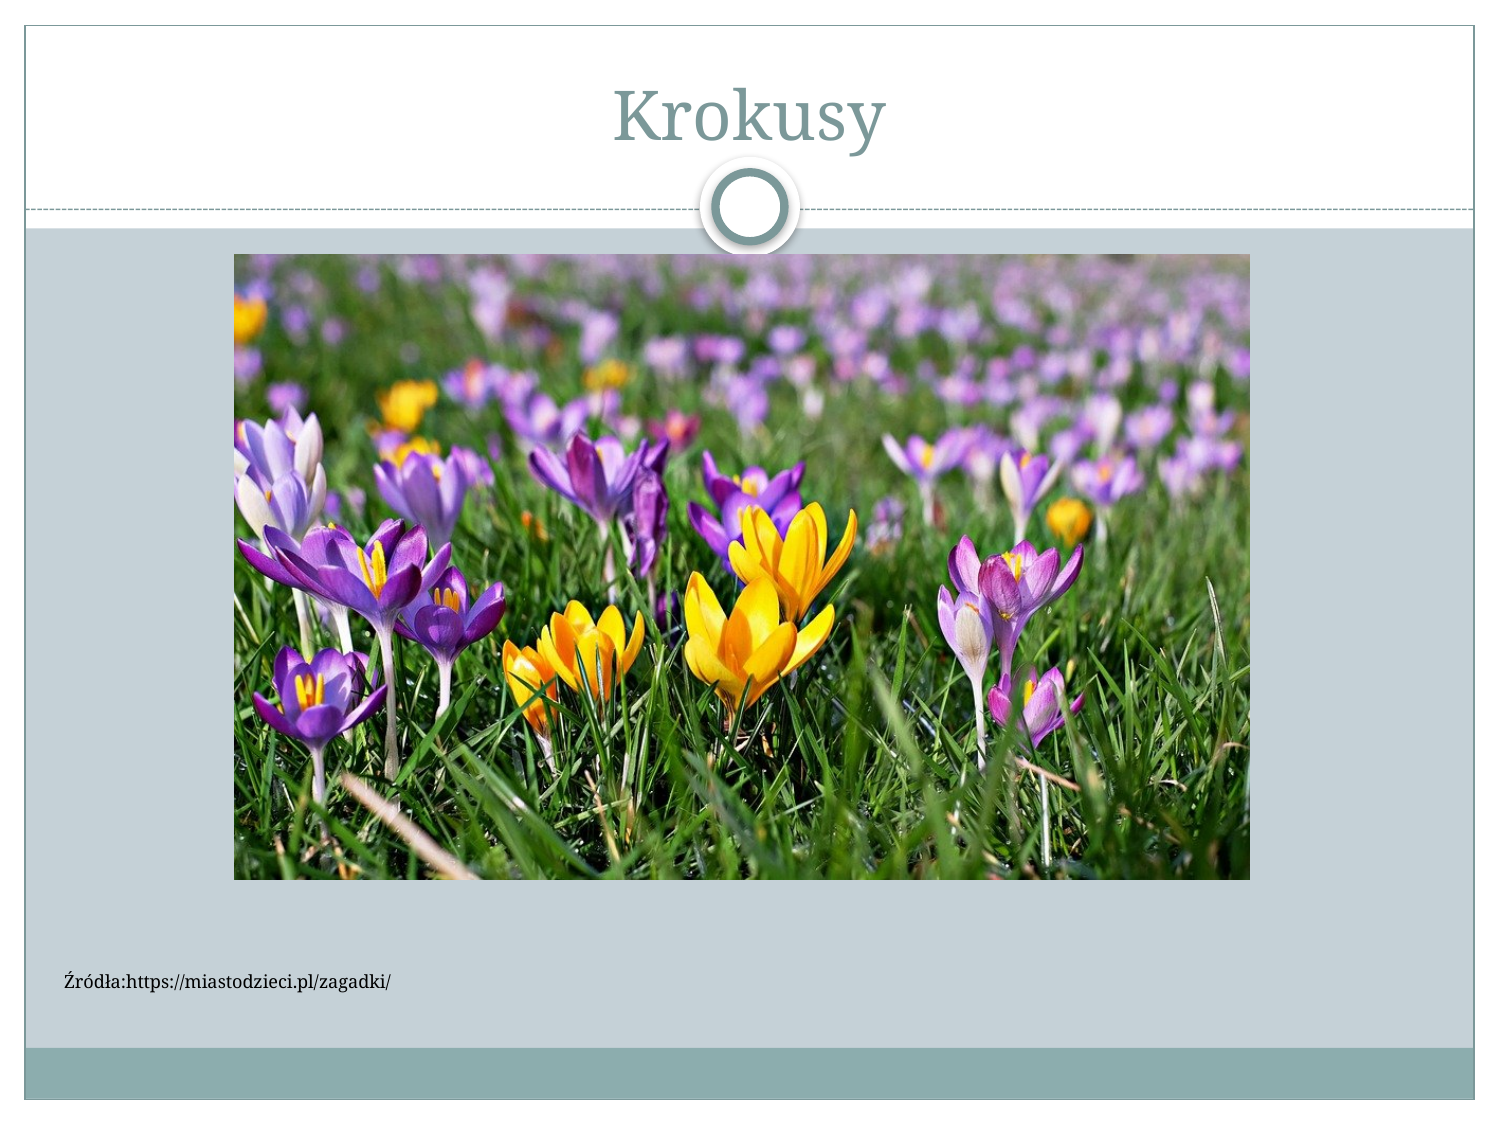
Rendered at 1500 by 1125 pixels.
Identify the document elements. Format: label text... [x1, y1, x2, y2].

list Źródła:https://miastodzieci.pl/zagadki/ [49, 250, 1445, 1001]
picture [234, 254, 1251, 881]
title Krokusy [49, 37, 1450, 162]
